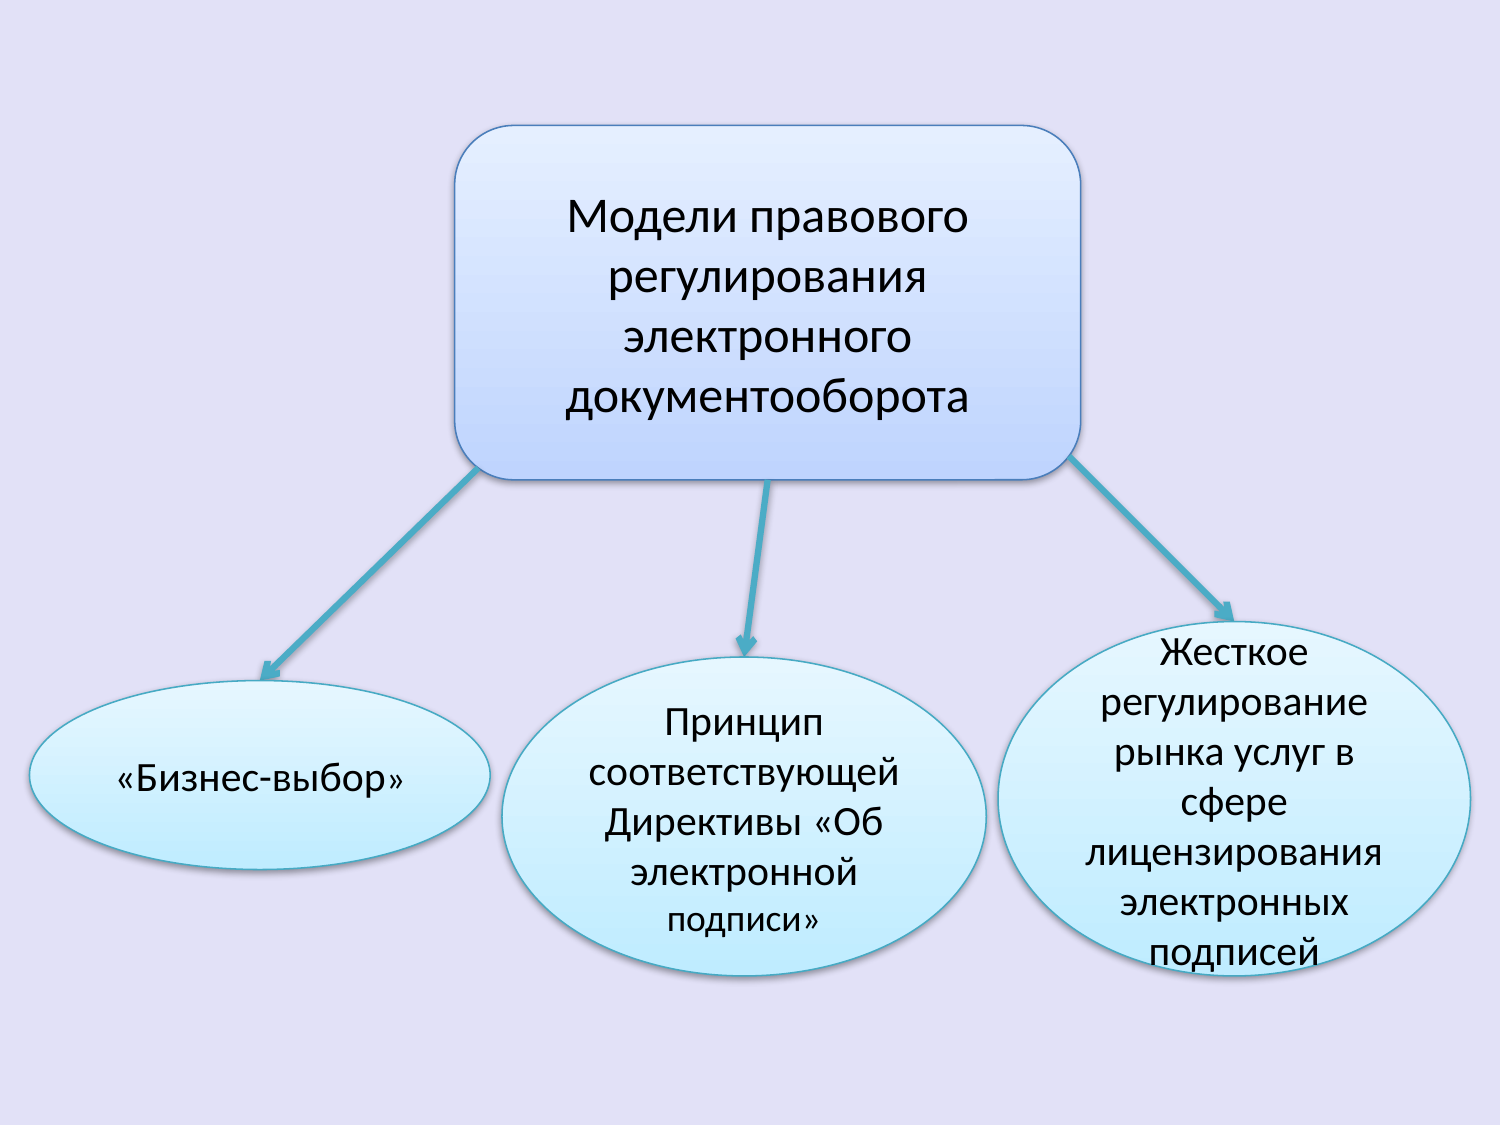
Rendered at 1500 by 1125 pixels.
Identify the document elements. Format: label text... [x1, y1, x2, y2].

text_box Жесткое регулирование рынка услуг в сфере лицензирования электронных подписей [997, 620, 1472, 977]
text_box Принцип соответствующей Директивы «Об электронной подписи» [501, 656, 988, 977]
text_box Модели правового регулирования электронного документооборота [453, 124, 1082, 481]
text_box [1068, 455, 1235, 622]
text_box «Бизнес-выбор» [28, 679, 491, 871]
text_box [259, 467, 479, 681]
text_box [743, 479, 768, 658]
